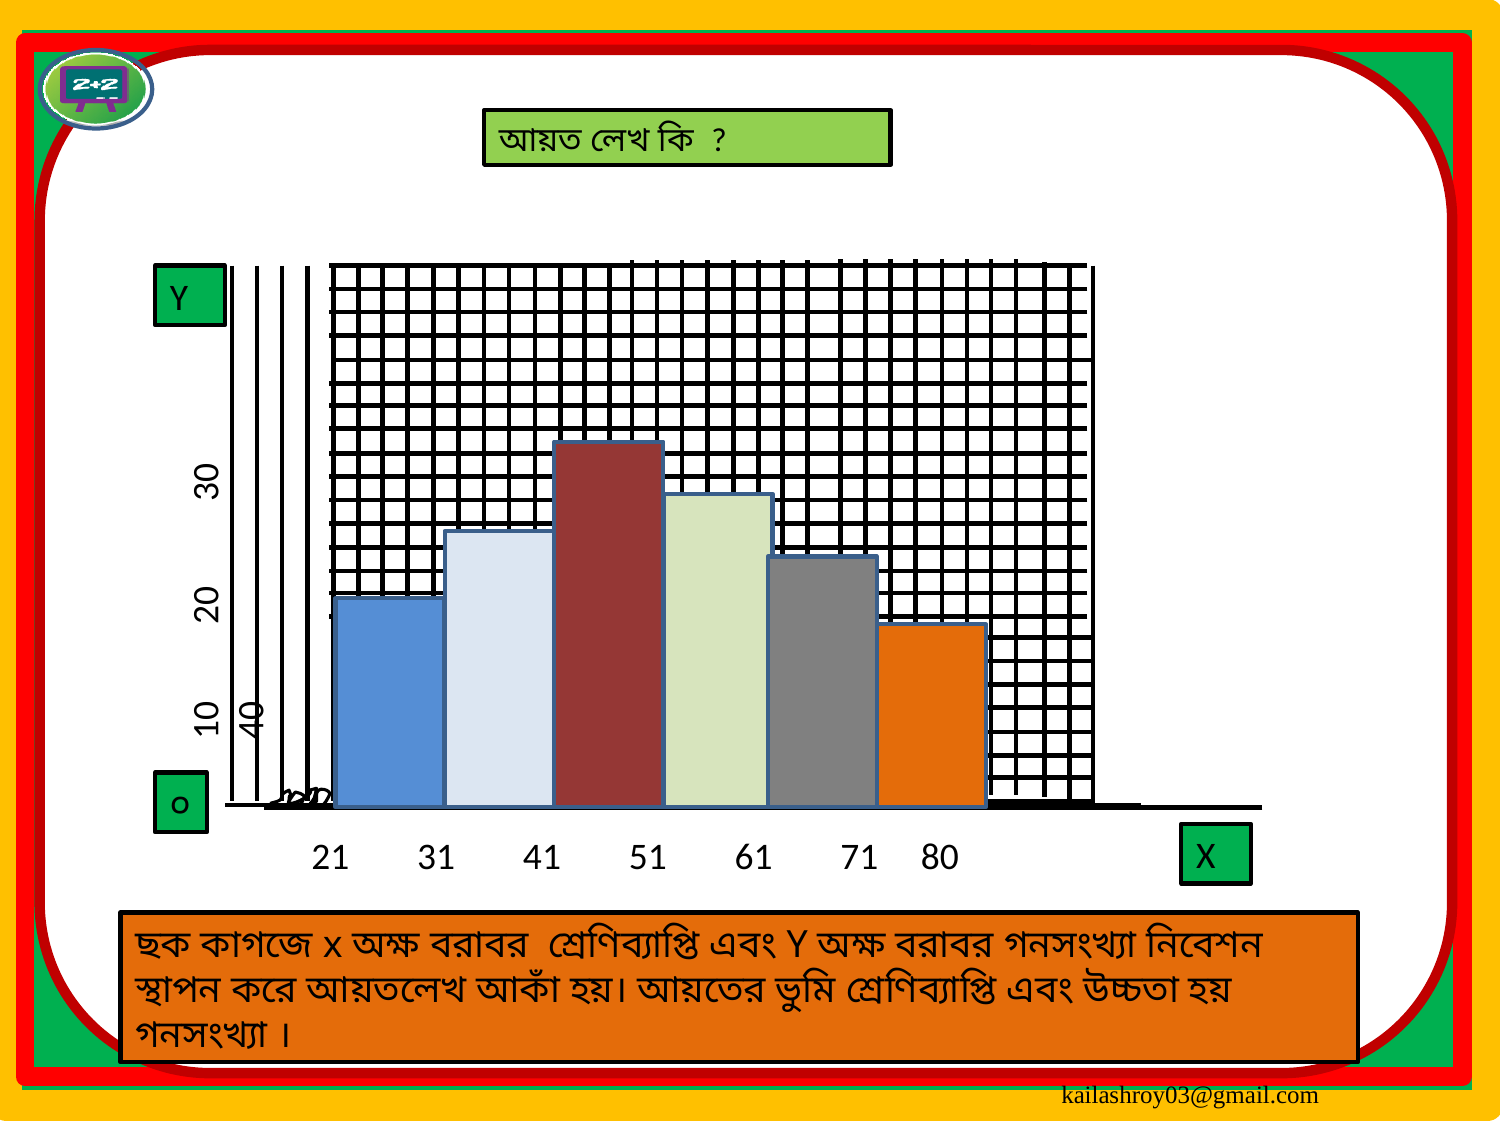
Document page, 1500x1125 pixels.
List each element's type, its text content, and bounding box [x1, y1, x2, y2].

text_box আয়ত লেখ কি ? [482, 108, 893, 167]
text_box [154, 259, 1263, 880]
text_box ছক কাগজে x অক্ষ বরাবর শ্রেণিব্যাপ্তি এবং Y অক্ষ বরাবর গনসংখ্যা নিবেশন স্থাপন করে আয়তলেখ আকাঁ হয়। আয়তের ভুমি শ্রেণিব্যাপ্তি এবং উচ্চতা হয় গনসংখ্যা । [118, 910, 1360, 1064]
picture [42, 53, 150, 126]
